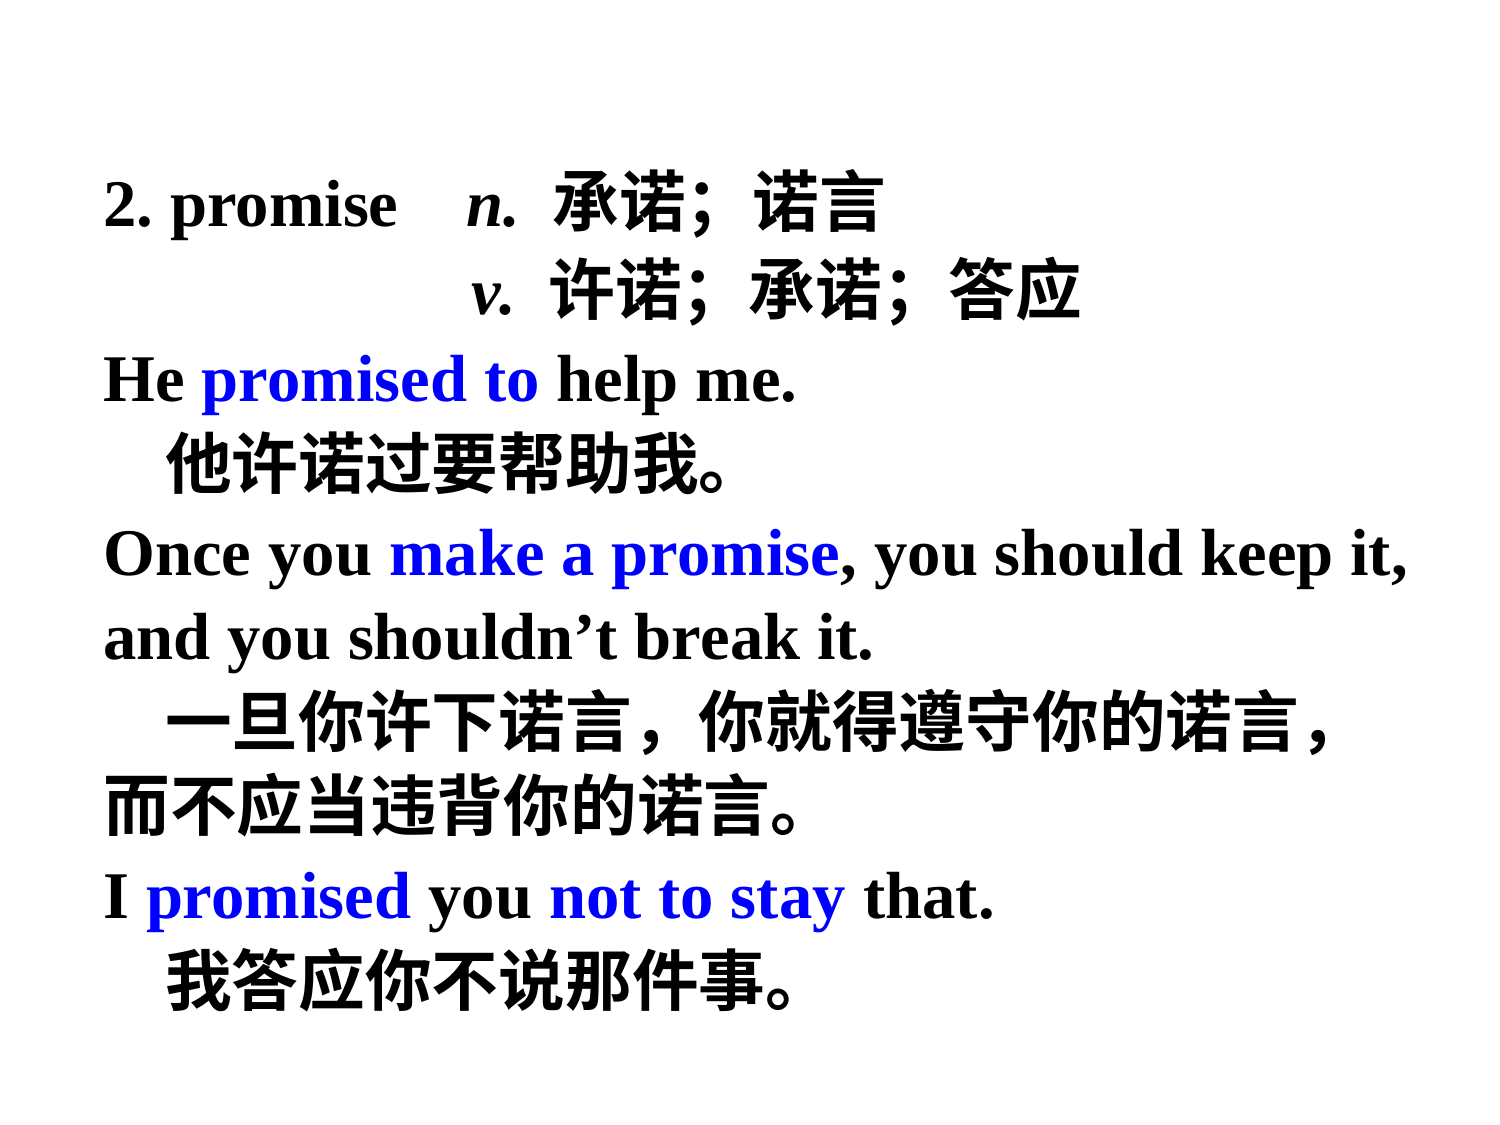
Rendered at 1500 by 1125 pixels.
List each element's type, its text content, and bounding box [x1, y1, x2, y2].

text_box 2. promise n. 承诺；诺言 v. 许诺；承诺；答应 He promised to help me. 他许诺过要帮助我。 Once you make a promise, you should keep it, and you shouldn’t break it. 一旦你许下诺言，你就得遵守你的诺言，而不应当违背你的诺言。 I promised you not to stay that. 我答应你不说那件事。 [88, 148, 1447, 1026]
